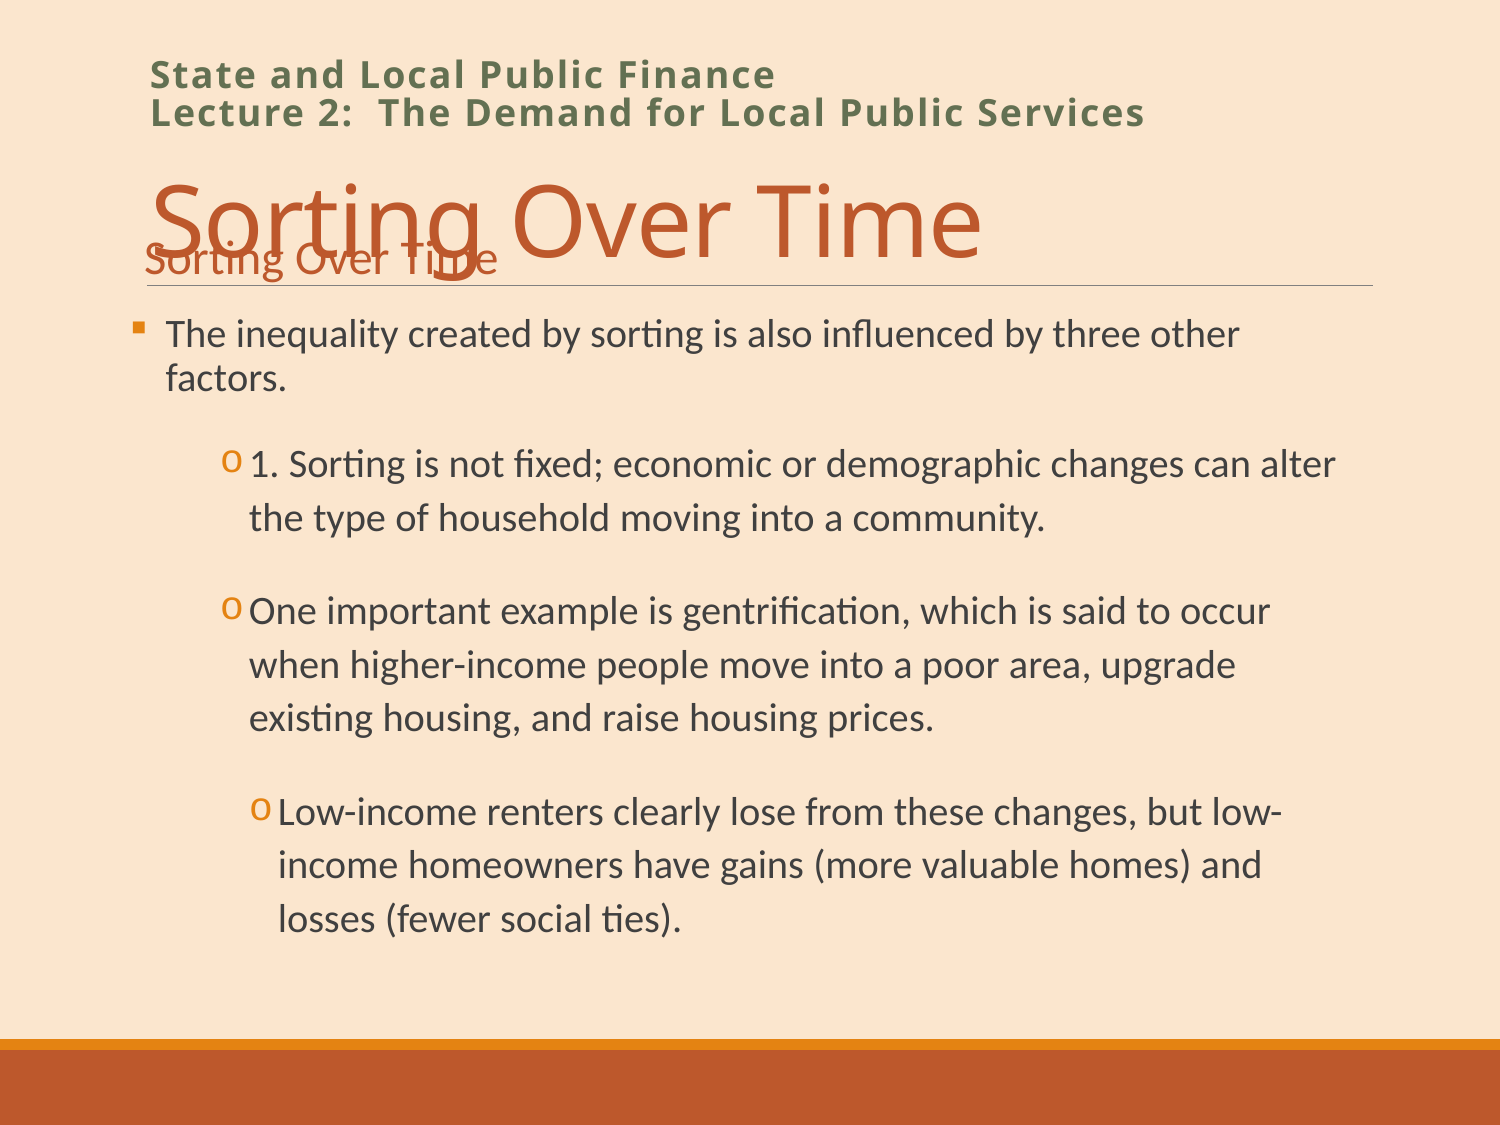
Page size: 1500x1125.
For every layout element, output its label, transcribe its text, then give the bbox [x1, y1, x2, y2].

text_box Sorting Over Time The inequality created by sorting is also influenced by three other factors. 1. Sorting is not fixed; economic or demographic changes can alter the type of household moving into a community. One important example is gentrification, which is said to occur when higher-income people move into a poor area, upgrade existing housing, and raise housing prices. Low-income renters clearly lose from these changes, but low- income homeowners have gains (more valuable homes) and losses (fewer social ties). [129, 224, 1368, 950]
title Sorting Over Time [135, 47, 1373, 285]
